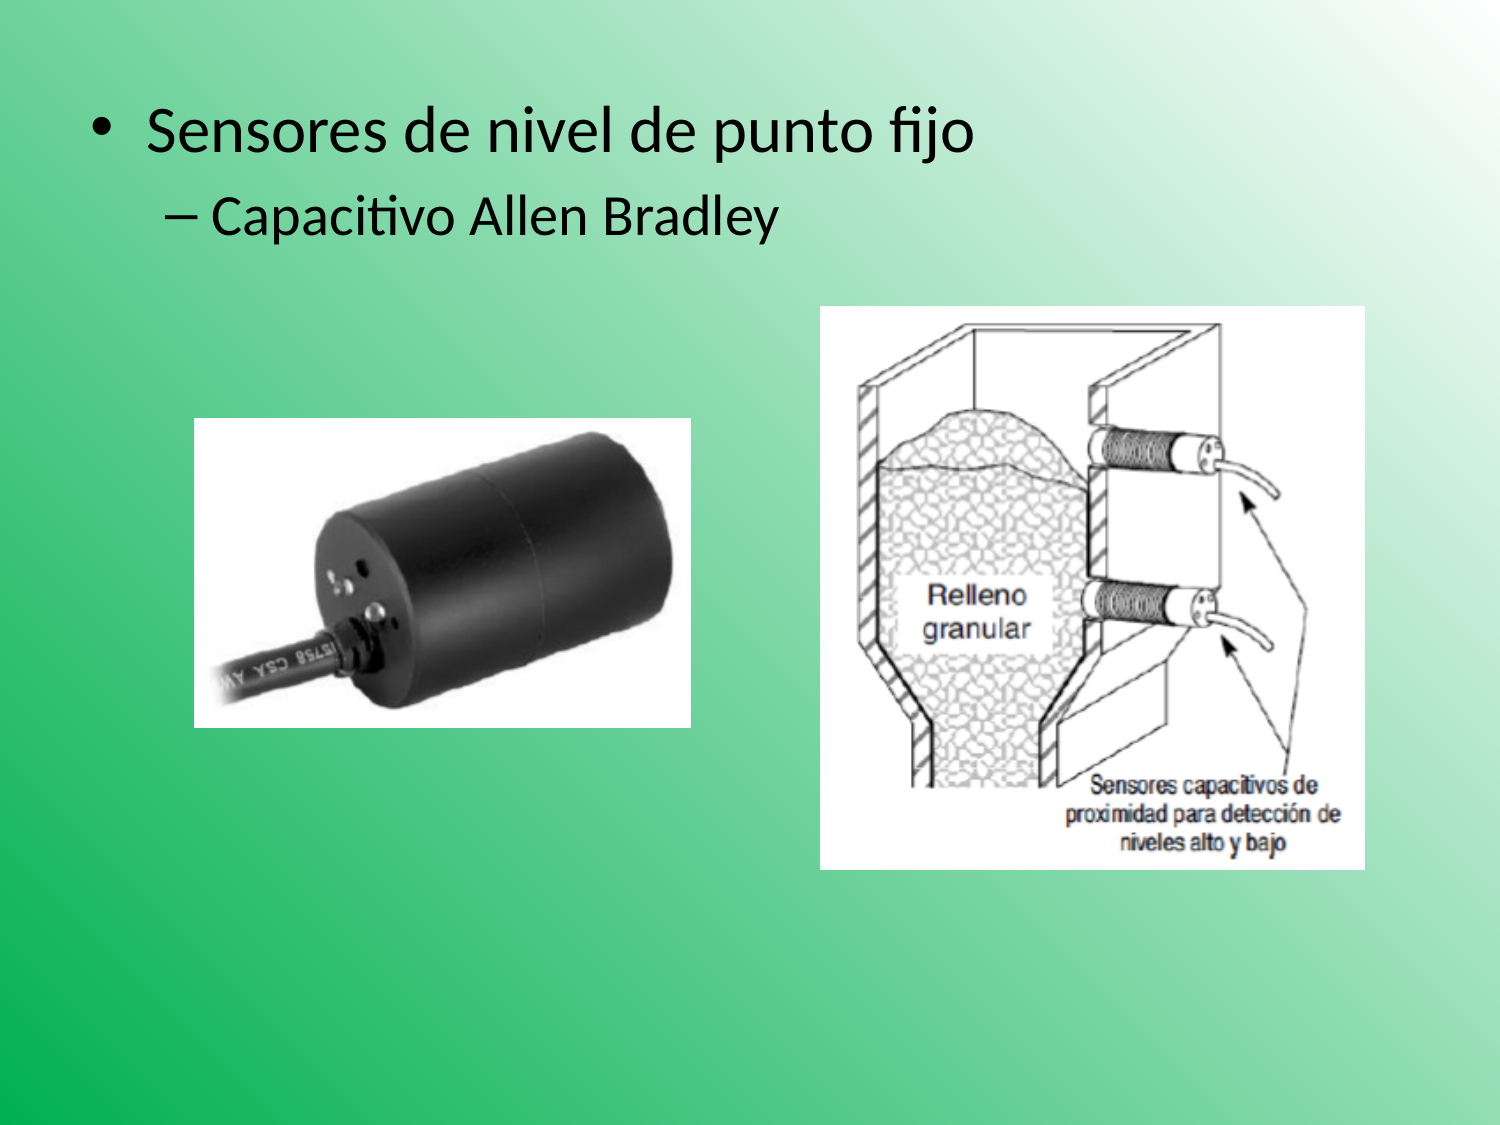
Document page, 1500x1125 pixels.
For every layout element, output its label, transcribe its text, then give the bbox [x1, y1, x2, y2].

list Sensores de nivel de punto fijo Capacitivo Allen Bradley [75, 78, 1425, 1005]
picture [193, 418, 692, 729]
picture [820, 306, 1365, 870]
